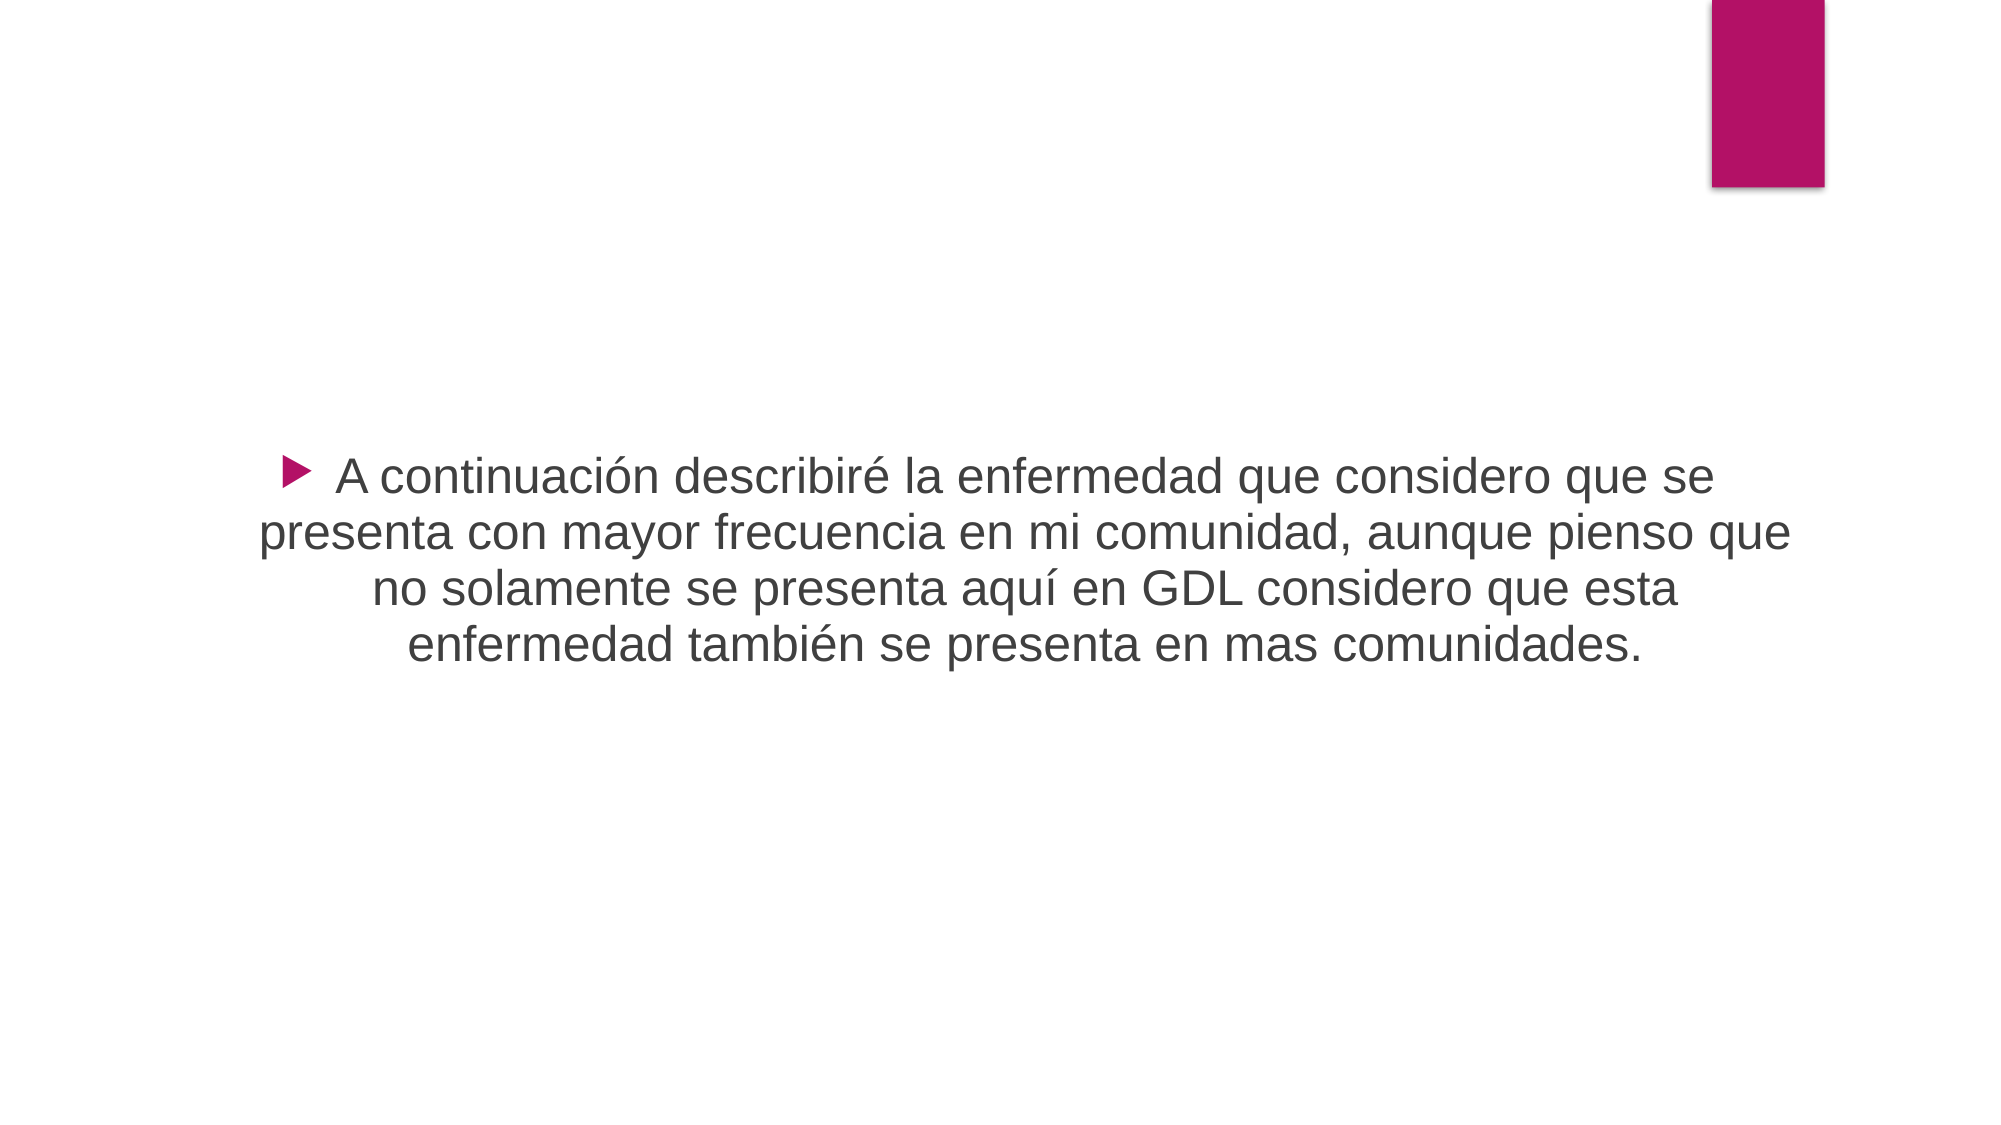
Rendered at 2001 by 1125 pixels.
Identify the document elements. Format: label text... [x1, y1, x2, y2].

subtitle A continuación describiré la enfermedad que considero que se presenta con mayor frecuencia en mi comunidad, aunque pienso que no solamente se presenta aquí en GDL considero que esta enfermedad también se presenta en mas comunidades. [173, 120, 1822, 1000]
